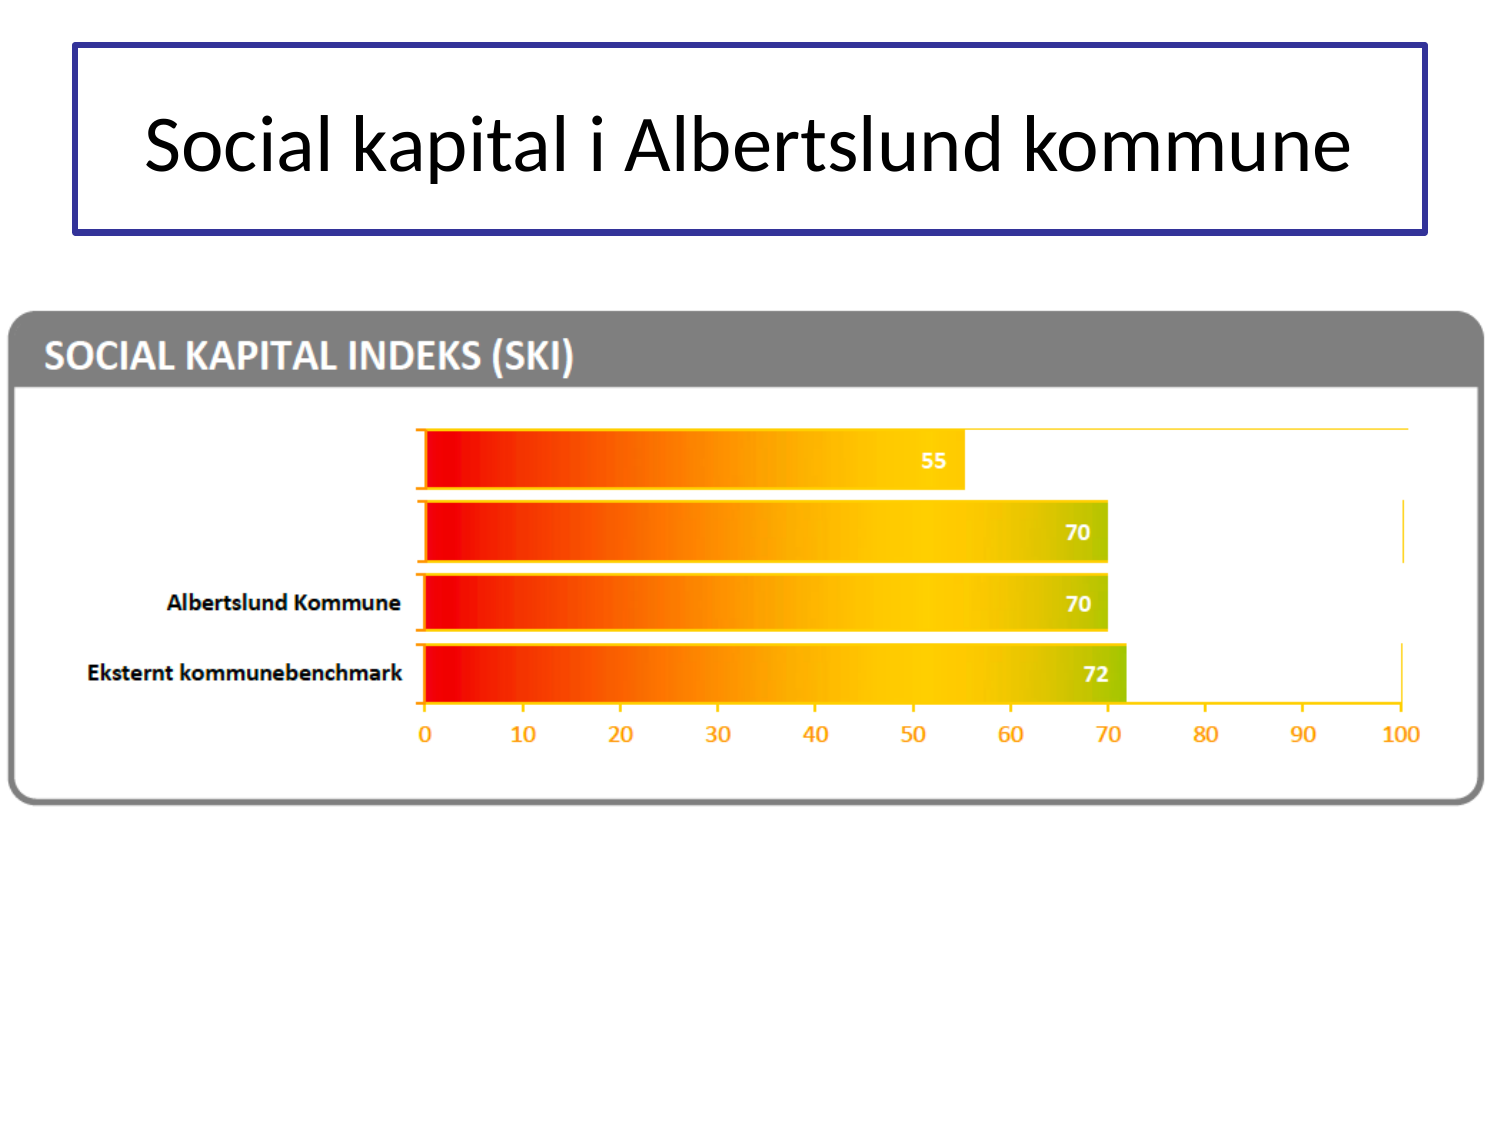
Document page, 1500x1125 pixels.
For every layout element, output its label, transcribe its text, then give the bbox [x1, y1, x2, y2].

picture [0, 303, 1500, 821]
title Social kapital i Albertslund kommune [75, 45, 1425, 233]
